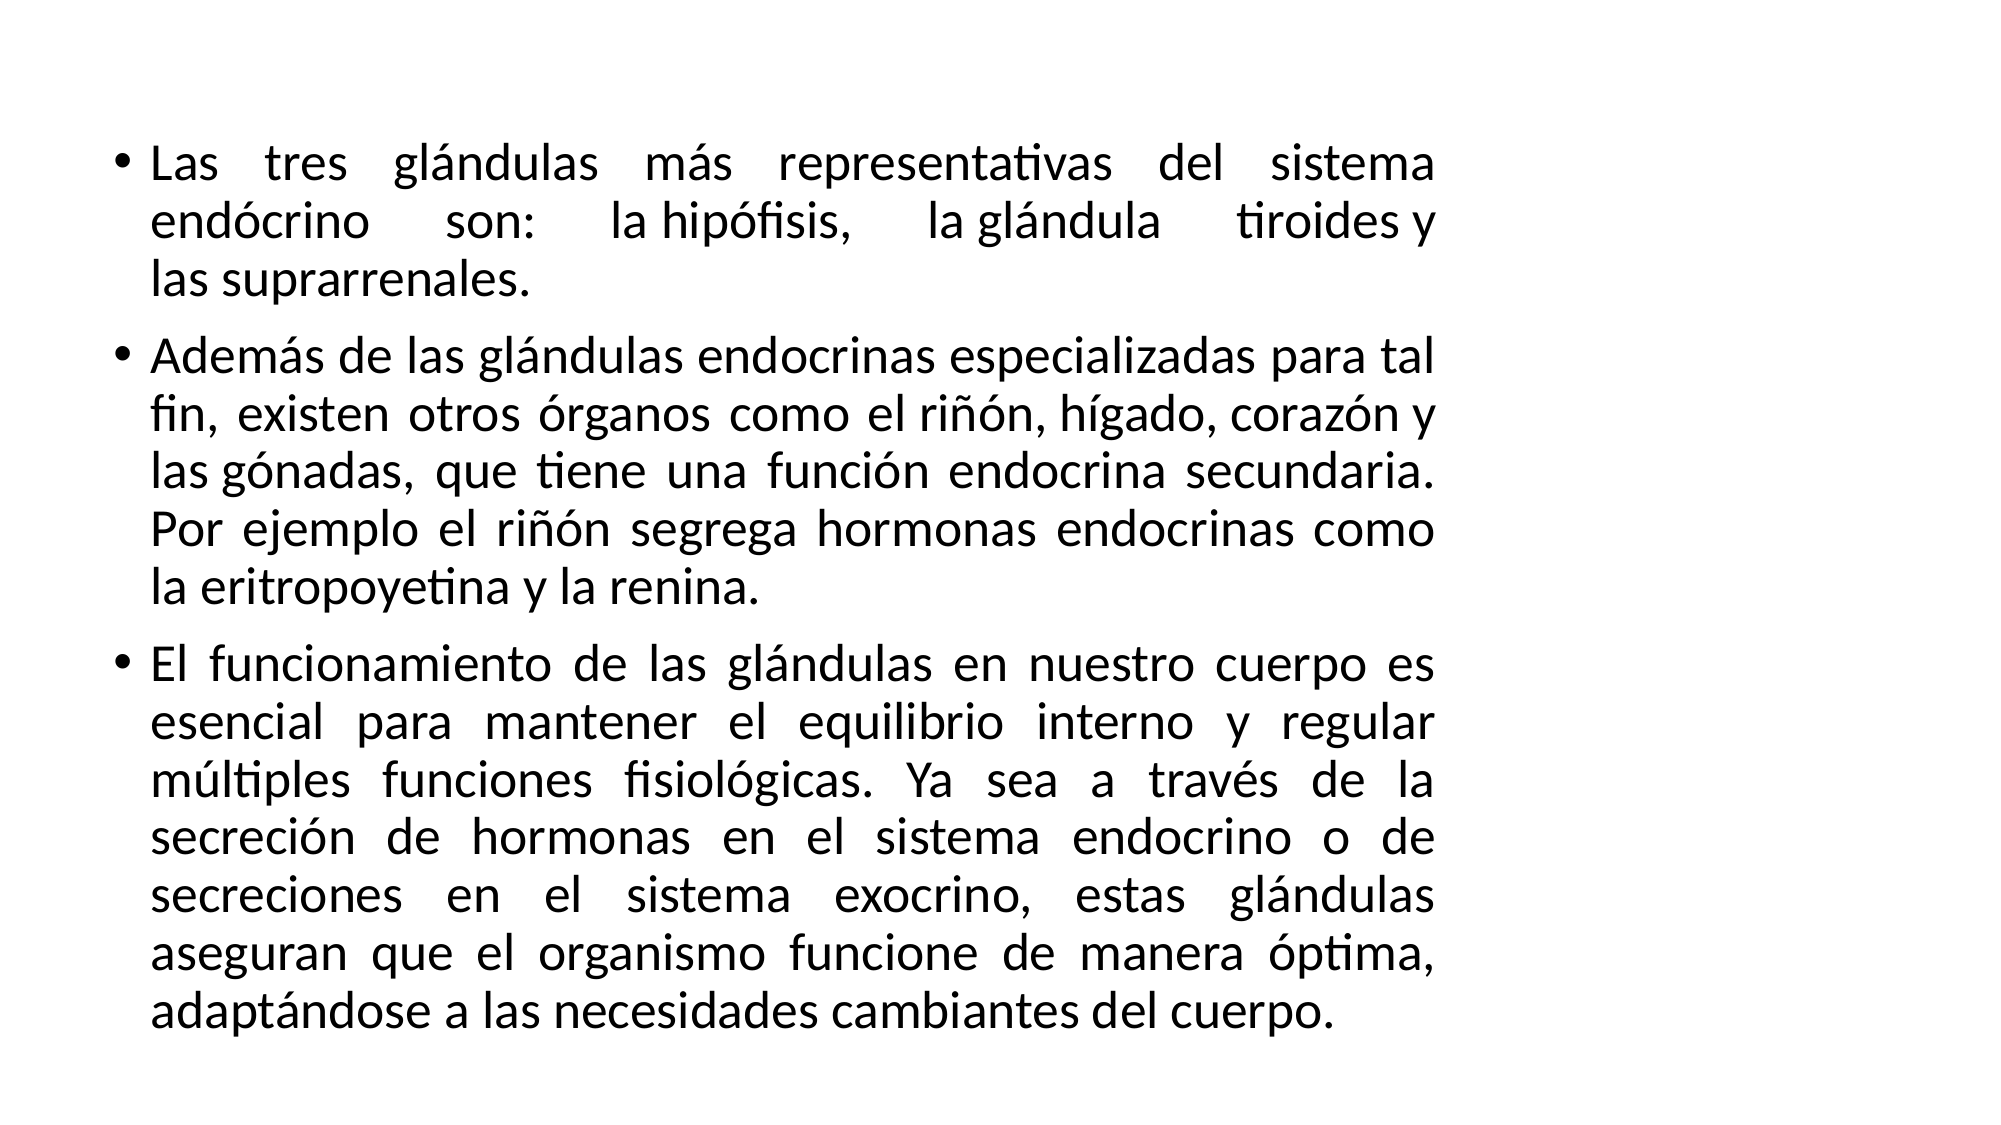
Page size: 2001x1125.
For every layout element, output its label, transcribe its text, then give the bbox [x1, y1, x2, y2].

list Las tres glándulas más representativas del sistema endócrino son: la hipófisis, la glándula tiroides y las suprarrenales. Además de las glándulas endocrinas especializadas para tal fin, existen otros órganos como el riñón, hígado, corazón y las gónadas, que tiene una función endocrina secundaria. Por ejemplo el riñón segrega hormonas endocrinas como la eritropoyetina y la renina. El funcionamiento de las glándulas en nuestro cuerpo es esencial para mantener el equilibrio interno y regular múltiples funciones fisiológicas. Ya sea a través de la secreción de hormonas en el sistema endocrino o de secreciones en el sistema exocrino, estas glándulas aseguran que el organismo funcione de manera óptima, adaptándose a las necesidades cambiantes del cuerpo. [98, 126, 1452, 1076]
